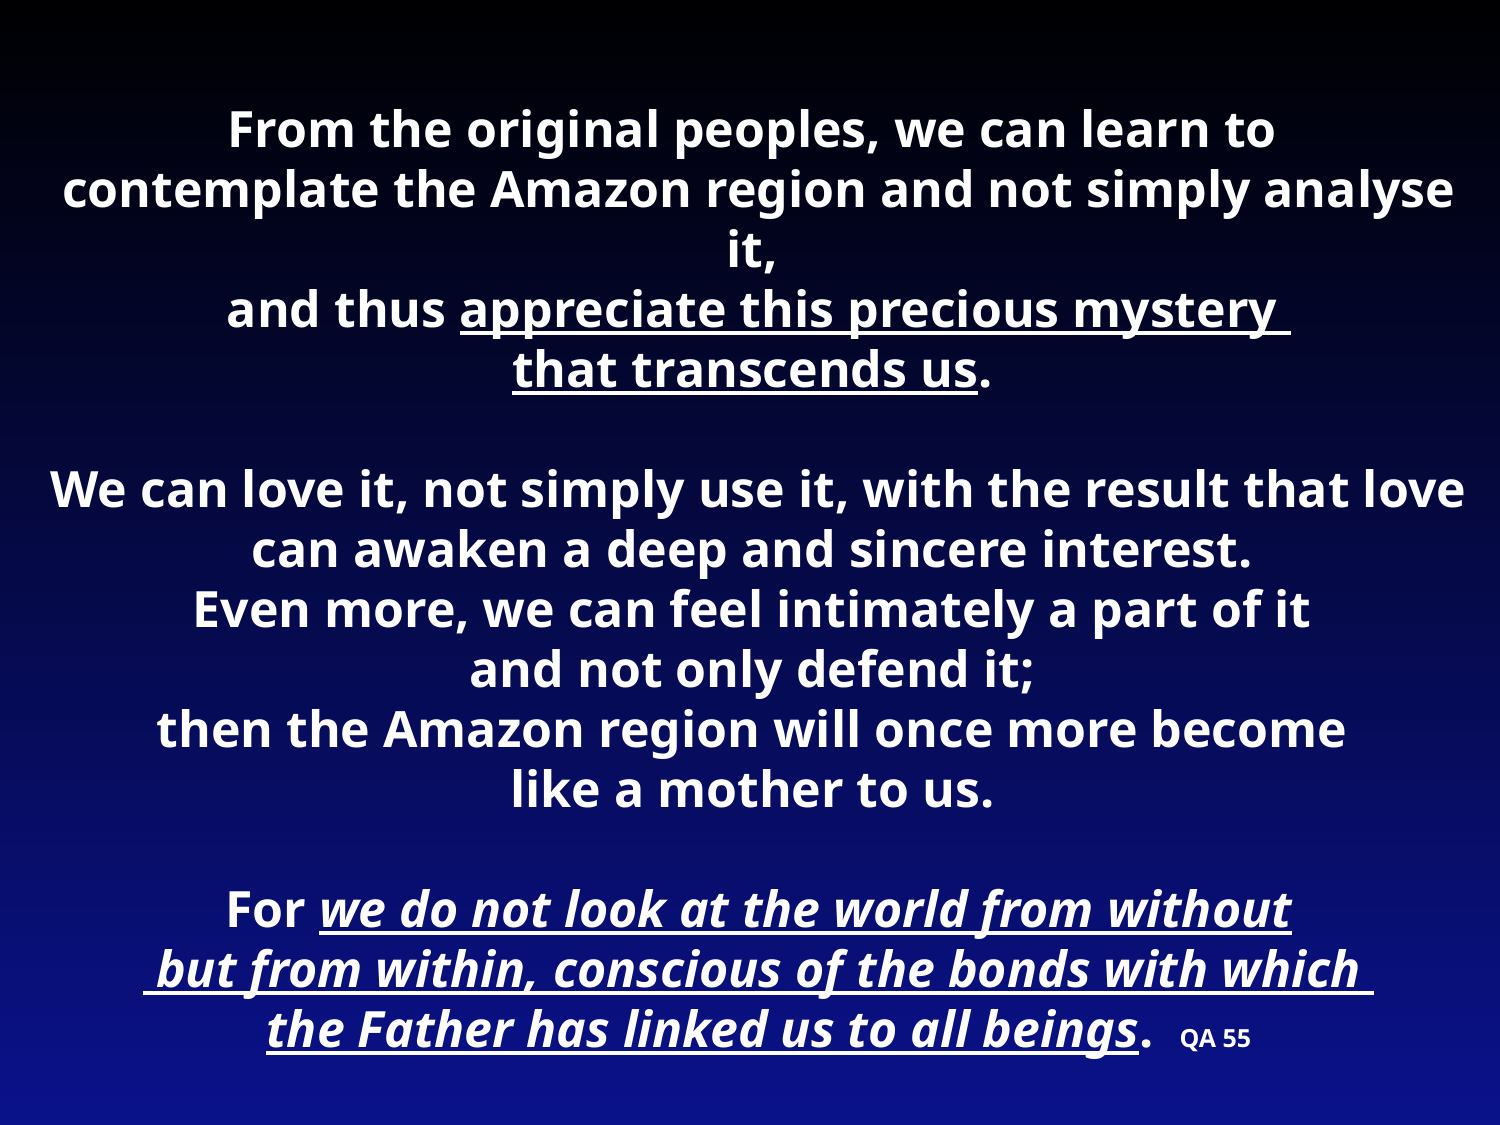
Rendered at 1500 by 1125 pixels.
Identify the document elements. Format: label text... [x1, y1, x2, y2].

text_box From the original peoples, we can learn to contemplate the Amazon region and not simply analyse it, and thus appreciate this precious mystery that transcends us. We can love it, not simply use it, with the result that love can awaken a deep and sincere interest. Even more, we can feel intimately a part of it and not only defend it; then the Amazon region will once more become like a mother to us. For we do not look at the world from without but from within, conscious of the bonds with which the Father has linked us to all beings. QA 55 [17, 89, 1500, 1065]
